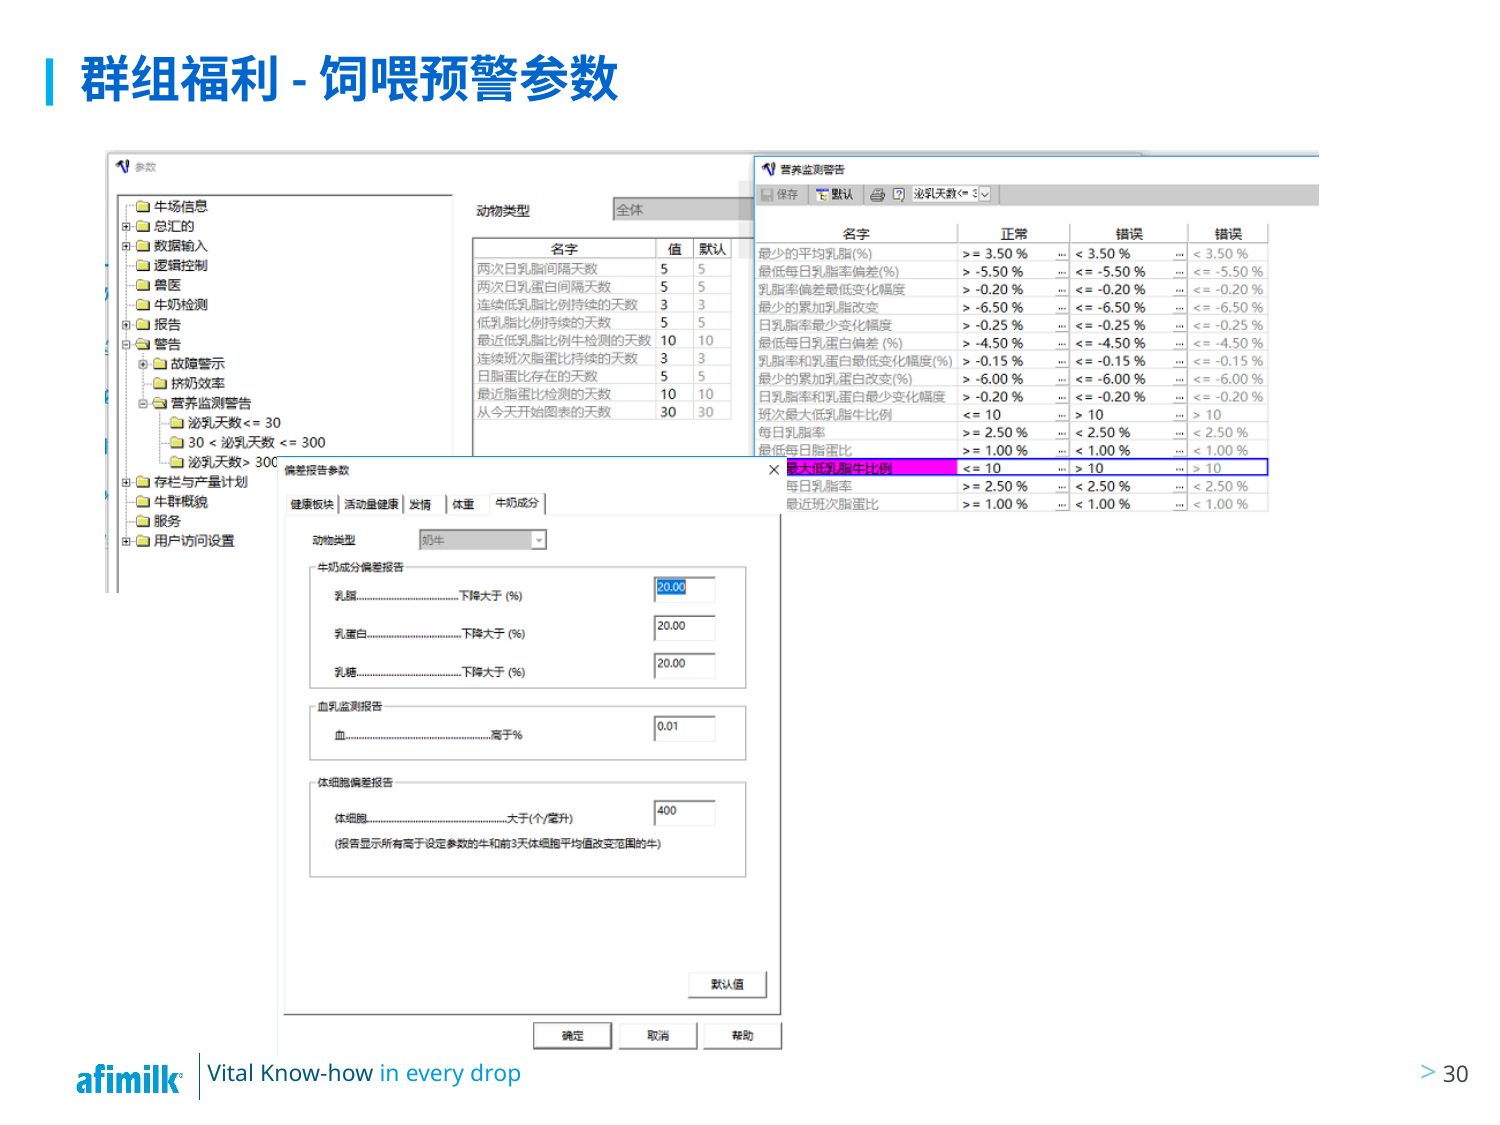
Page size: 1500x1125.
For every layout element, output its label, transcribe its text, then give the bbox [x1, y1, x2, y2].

title 群组福利-饲喂预警参数 [64, 39, 1359, 258]
picture [104, 150, 1319, 1057]
picture [76, 1064, 183, 1096]
